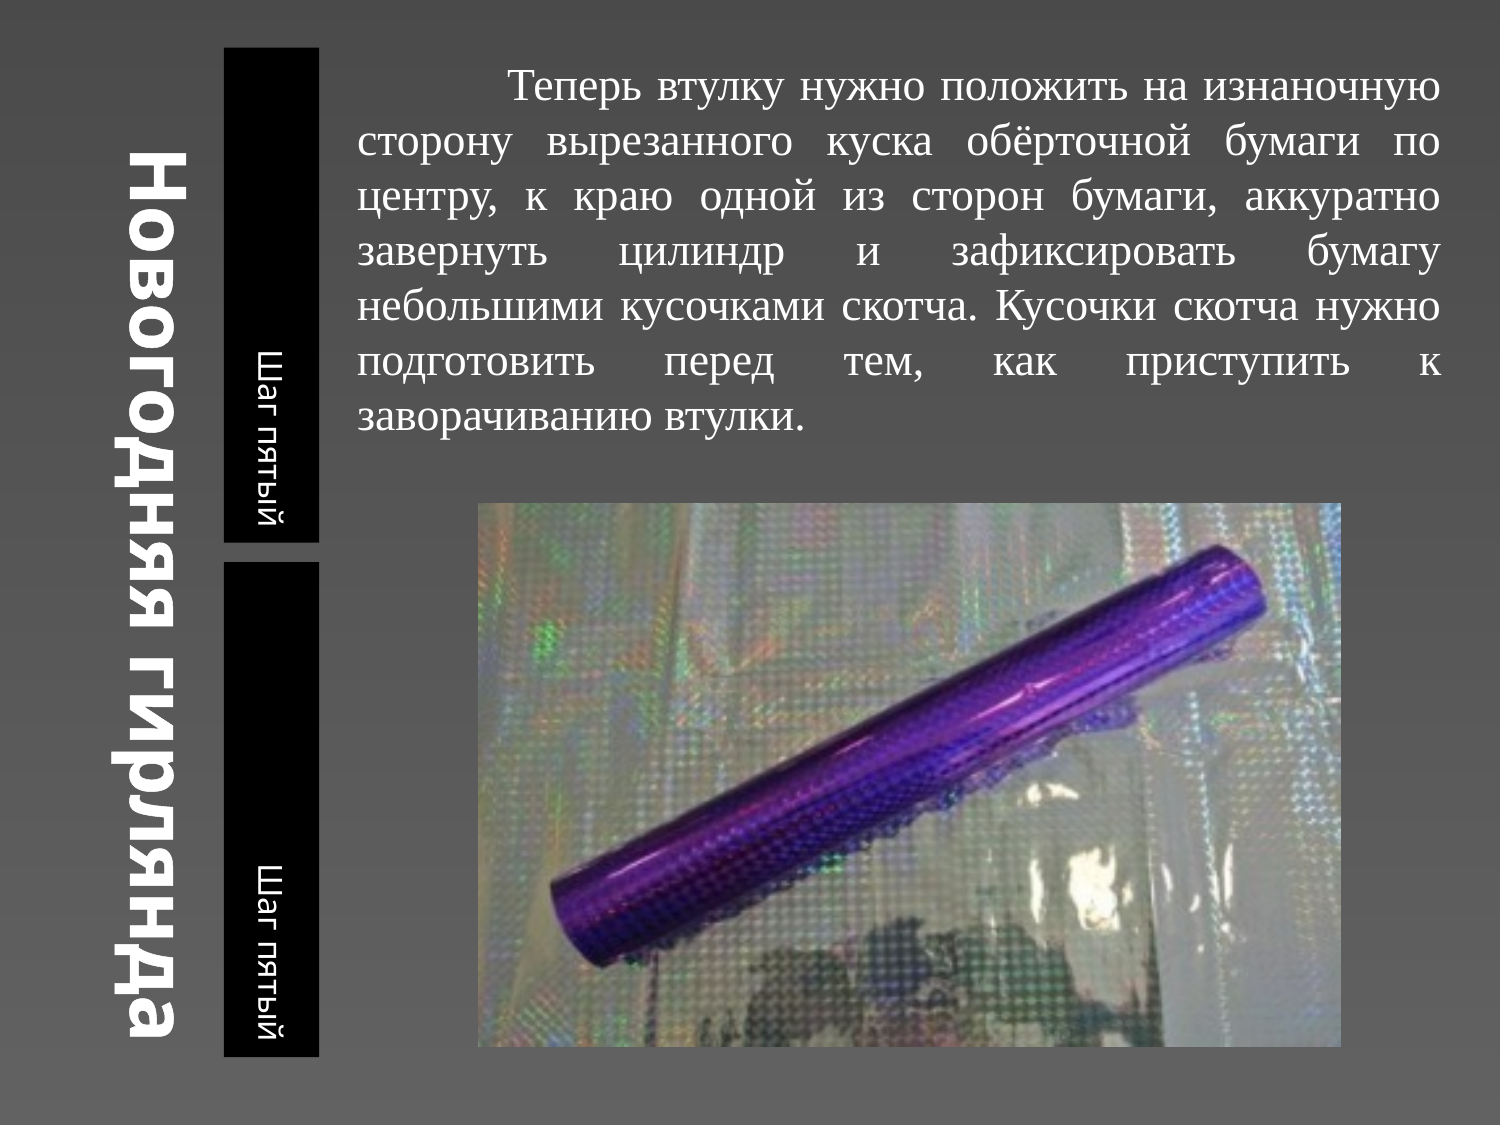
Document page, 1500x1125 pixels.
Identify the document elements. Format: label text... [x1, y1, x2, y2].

title Новогодняя гирлянда [40, 47, 216, 1058]
list Шаг пятый [223, 47, 320, 544]
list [477, 503, 1341, 1048]
list Шаг пятый [223, 561, 320, 1058]
list Теперь втулку нужно положить на изнаночную сторону вырезанного куска обёрточной бумаги по центру, к краю одной из сторон бумаги, аккуратно завернуть цилиндр и зафиксировать бумагу небольшими кусочками скотча. Кусочки скотча нужно подготовить перед тем, как приступить к заворачиванию втулки. [331, 47, 1457, 543]
